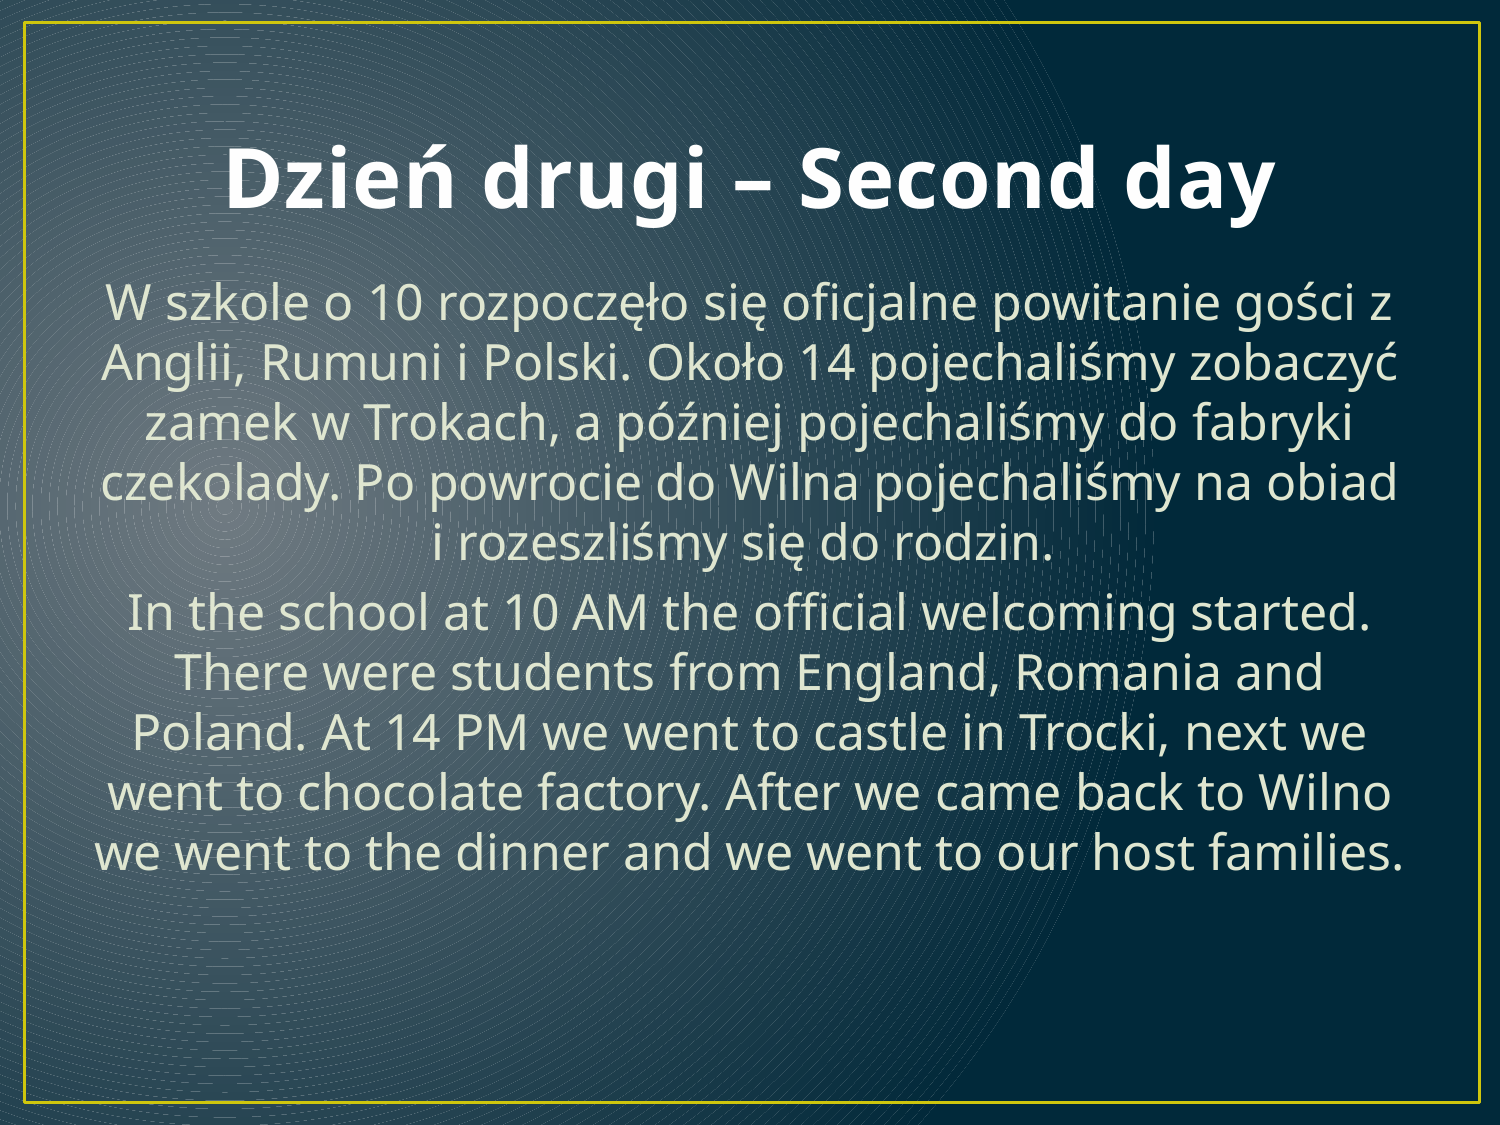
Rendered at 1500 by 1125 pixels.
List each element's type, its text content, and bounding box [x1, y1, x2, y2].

list W szkole o 10 rozpoczęło się oficjalne powitanie gości z Anglii, Rumuni i Polski. Około 14 pojechaliśmy zobaczyć zamek w Trokach, a później pojechaliśmy do fabryki czekolady. Po powrocie do Wilna pojechaliśmy na obiad i rozeszliśmy się do rodzin. In the school at 10 AM the official welcoming started. There were students from England, Romania and Poland. At 14 PM we went to castle in Trocki, next we went to chocolate factory. After we came back to Wilno we went to the dinner and we went to our host families. [75, 262, 1425, 1005]
title Dzień drugi – Second day [75, 45, 1425, 233]
